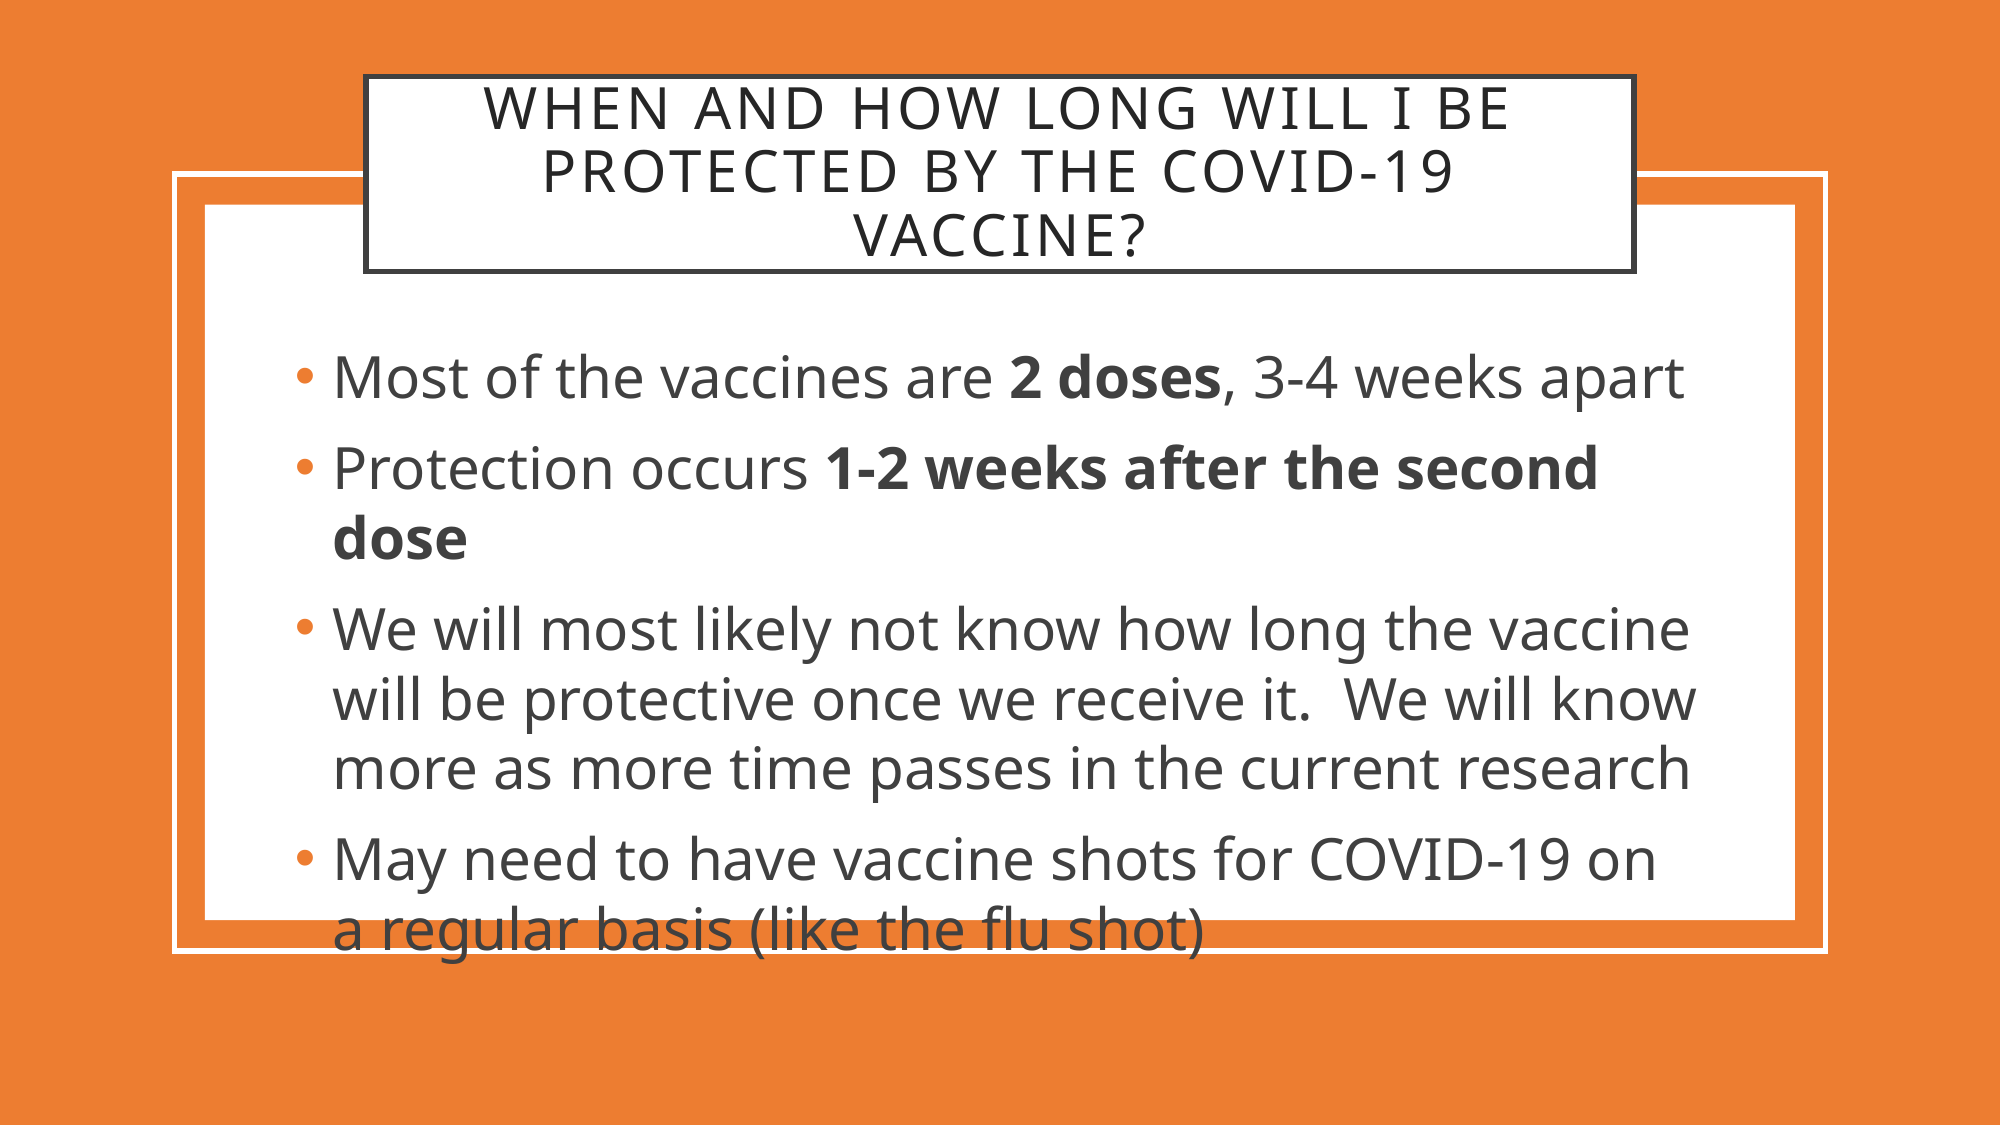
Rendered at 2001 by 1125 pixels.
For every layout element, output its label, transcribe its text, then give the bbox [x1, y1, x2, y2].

text_box [173, 173, 1827, 952]
title When and how long will I be protected by the COVID-19 Vaccine? [363, 74, 1637, 274]
text_box [0, 0, 2000, 1125]
list Most of the vaccines are 2 doses, 3-4 weeks apart Protection occurs 1-2 weeks after the second dose We will most likely not know how long the vaccine will be protective once we receive it. We will know more as more time passes in the current research May need to have vaccine shots for COVID-19 on a regular basis (like the flu shot) [279, 332, 1721, 873]
